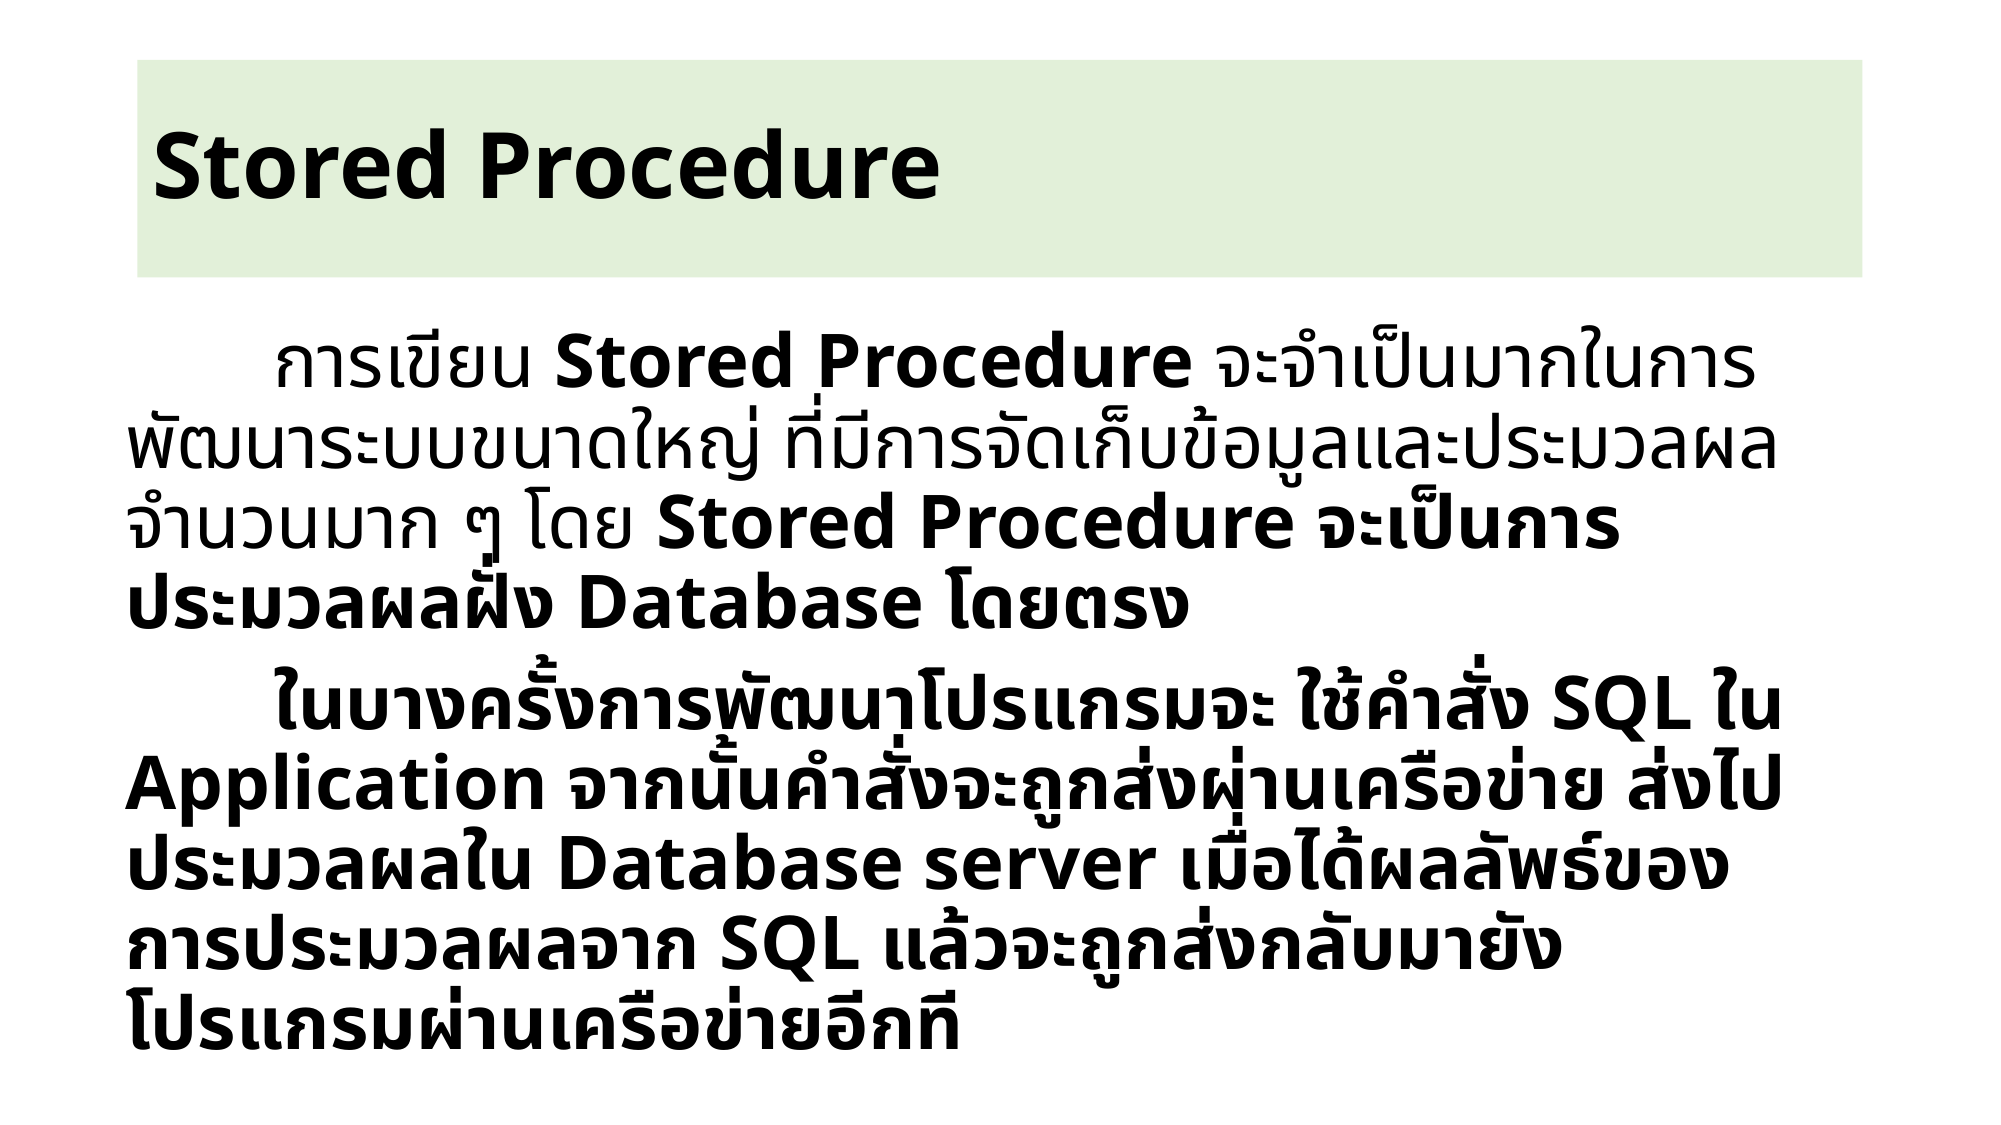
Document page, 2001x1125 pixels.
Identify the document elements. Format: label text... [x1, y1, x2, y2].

title Stored Procedure [137, 59, 1863, 278]
list การเขียน Stored Procedure จะจำเป็นมากในการพัฒนาระบบขนาดใหญ่ ที่มีการจัดเก็บข้อมูลและประมวลผลจำนวนมาก ๆ โดย Stored Procedure จะเป็นการประมวลผลฝั่ง Database โดยตรง ในบางครั้งการพัฒนาโปรแกรมจะ ใช้คำสั่ง SQL ใน Application จากนั้นคำสั่งจะถูกส่งผ่านเครือข่าย ส่งไปประมวลผลใน Database server เมื่อได้ผลลัพธ์ของการประมวลผลจาก SQL แล้วจะถูกส่งกลับมายัง โปรแกรมผ่านเครือข่ายอีกที [109, 316, 1835, 1077]
